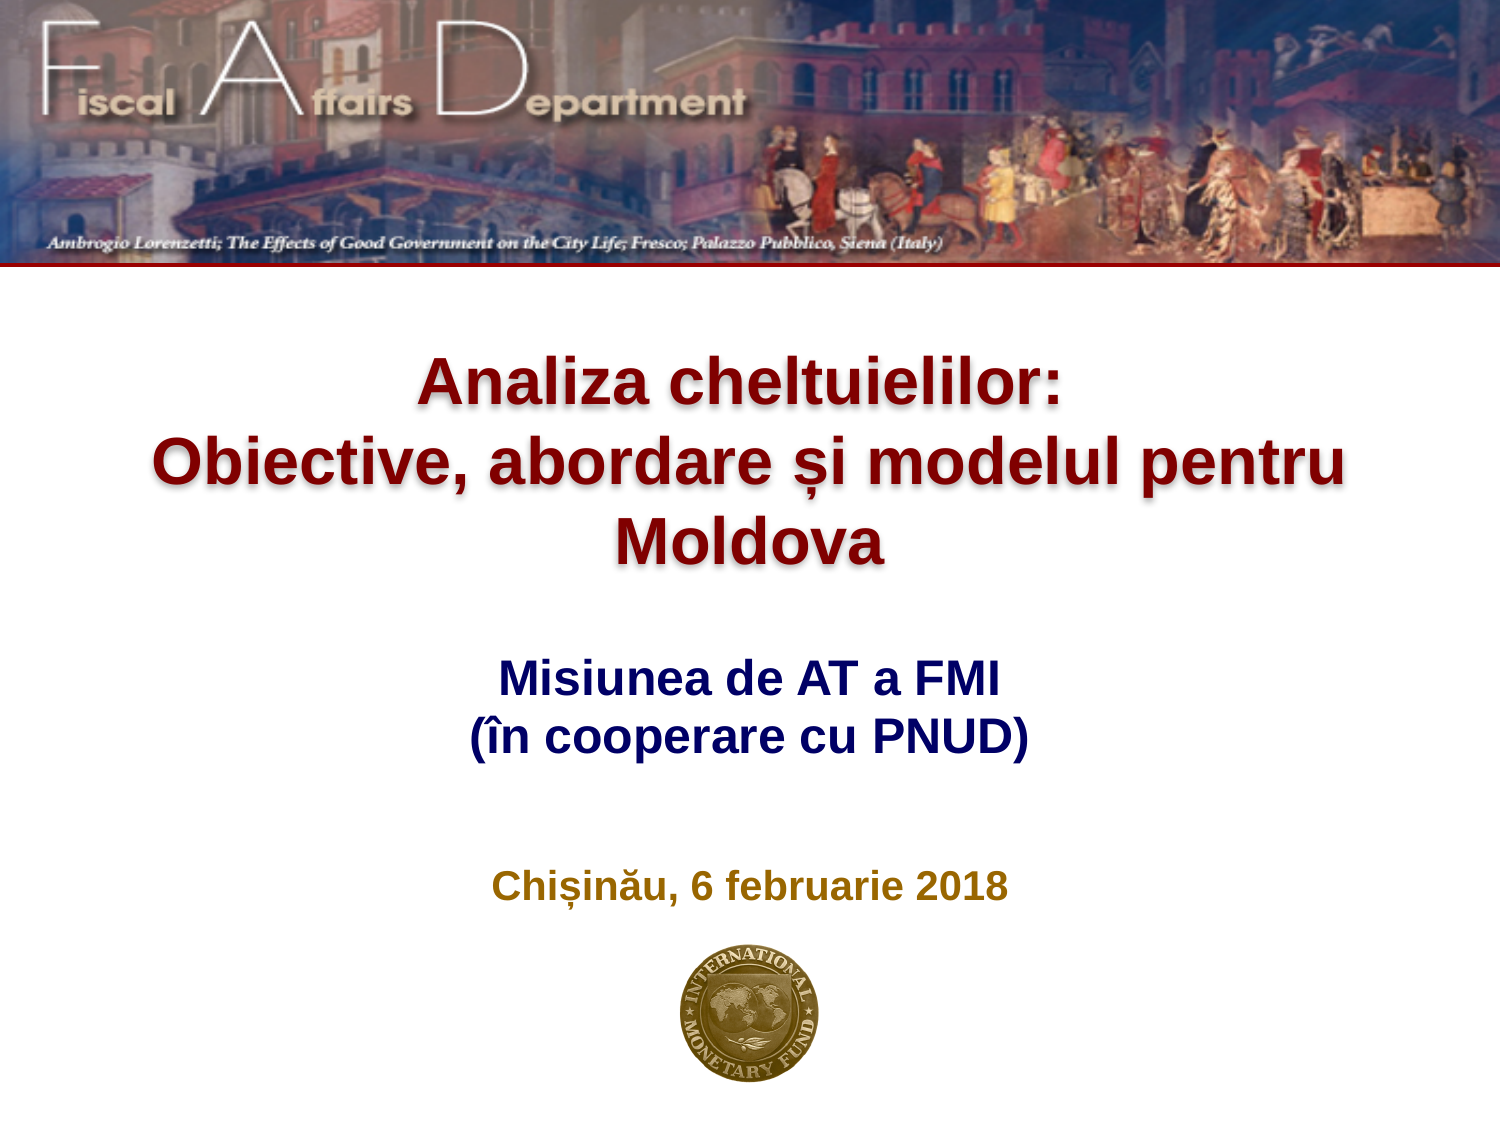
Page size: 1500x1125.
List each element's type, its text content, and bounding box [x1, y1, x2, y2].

subtitle Misiunea de AT a FMI (în cooperare cu PNUD) Chișinău, 6 februarie 2018 [224, 649, 1276, 888]
title Analiza cheltuielilor: Obiective, abordare și modelul pentru Moldova [105, 387, 1394, 629]
picture [642, 941, 859, 1086]
picture [0, 0, 1500, 263]
